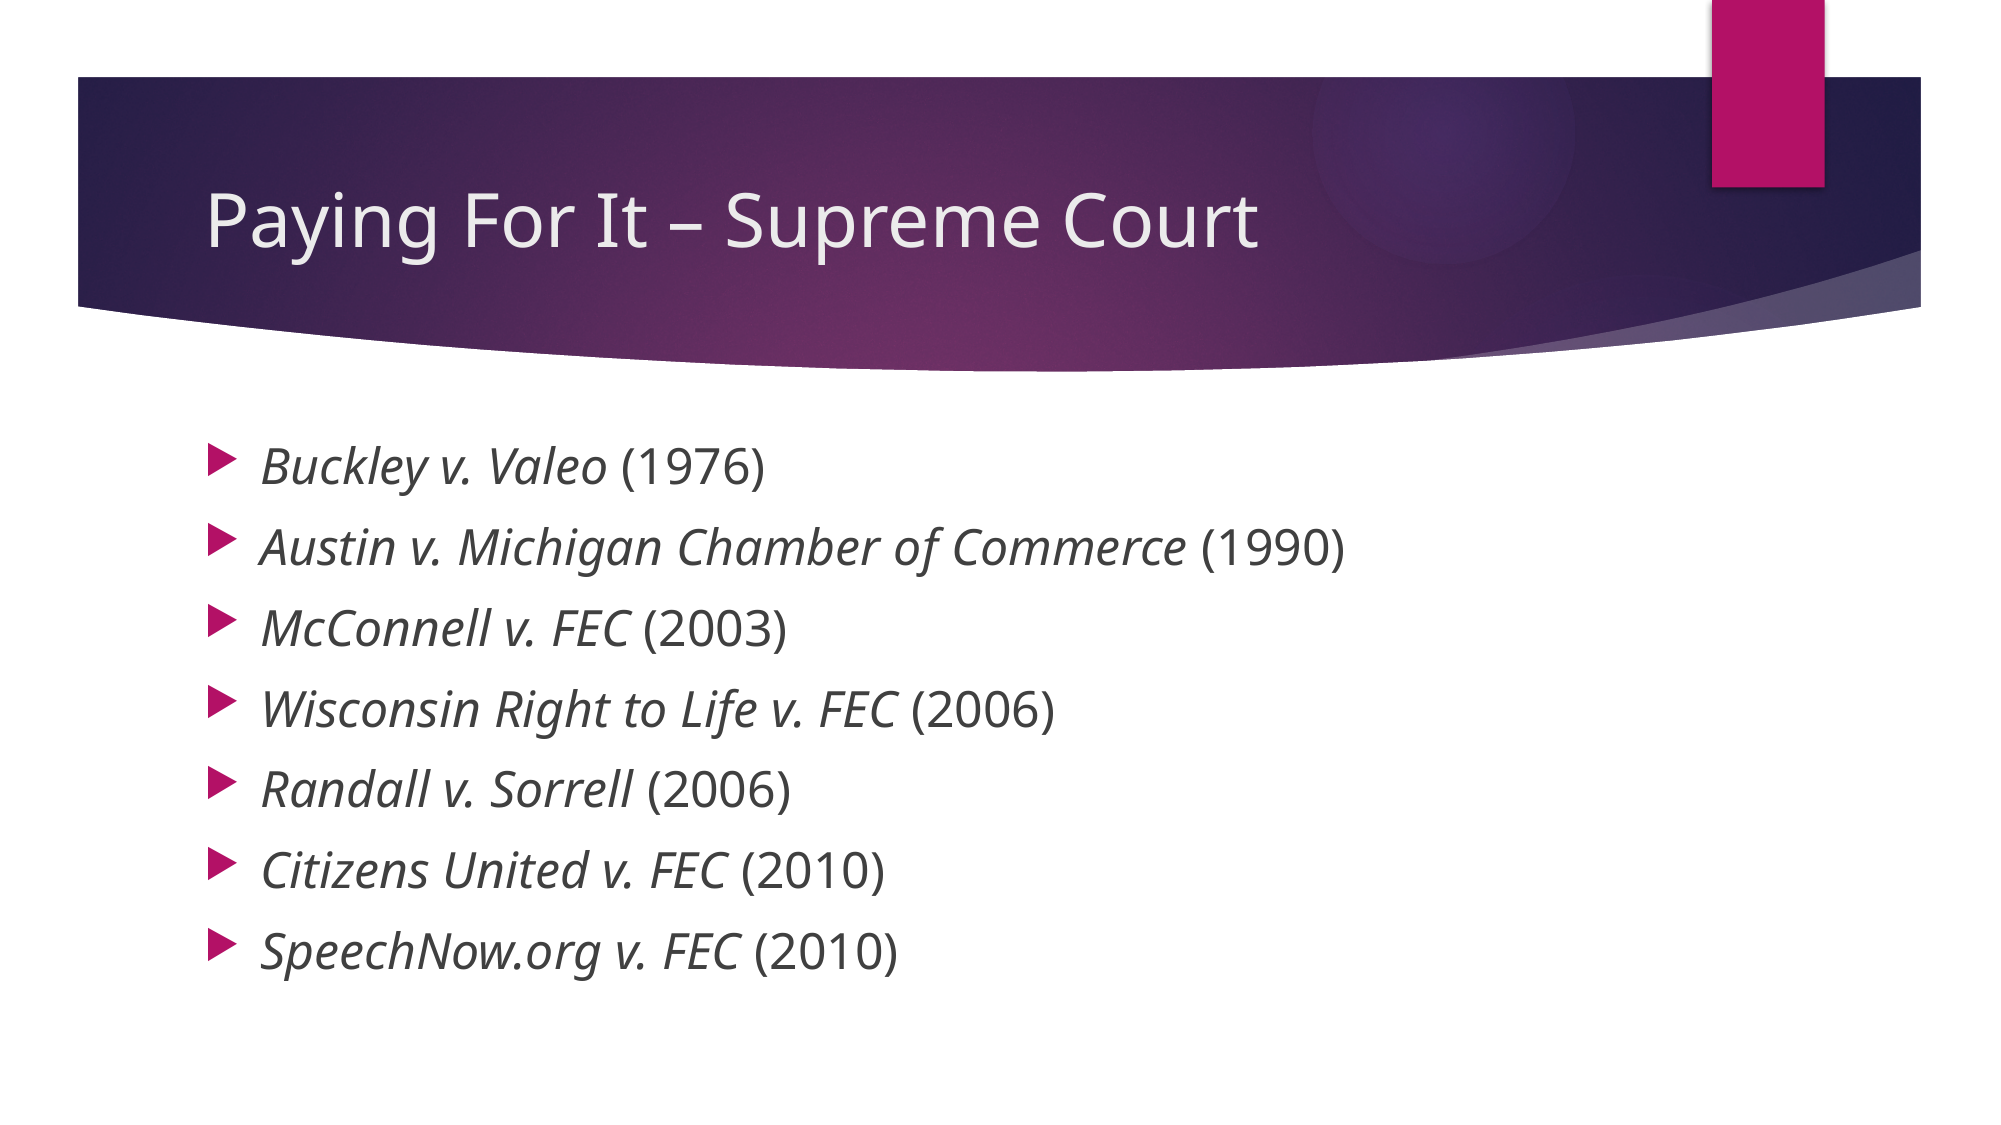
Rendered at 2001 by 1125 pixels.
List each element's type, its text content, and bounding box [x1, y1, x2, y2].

list Buckley v. Valeo (1976) Austin v. Michigan Chamber of Commerce (1990) McConnell v. FEC (2003) Wisconsin Right to Life v. FEC (2006) Randall v. Sorrell (2006) Citizens United v. FEC (2010) SpeechNow.org v. FEC (2010) [189, 427, 1638, 1088]
title Paying For It – Supreme Court [189, 159, 1627, 276]
